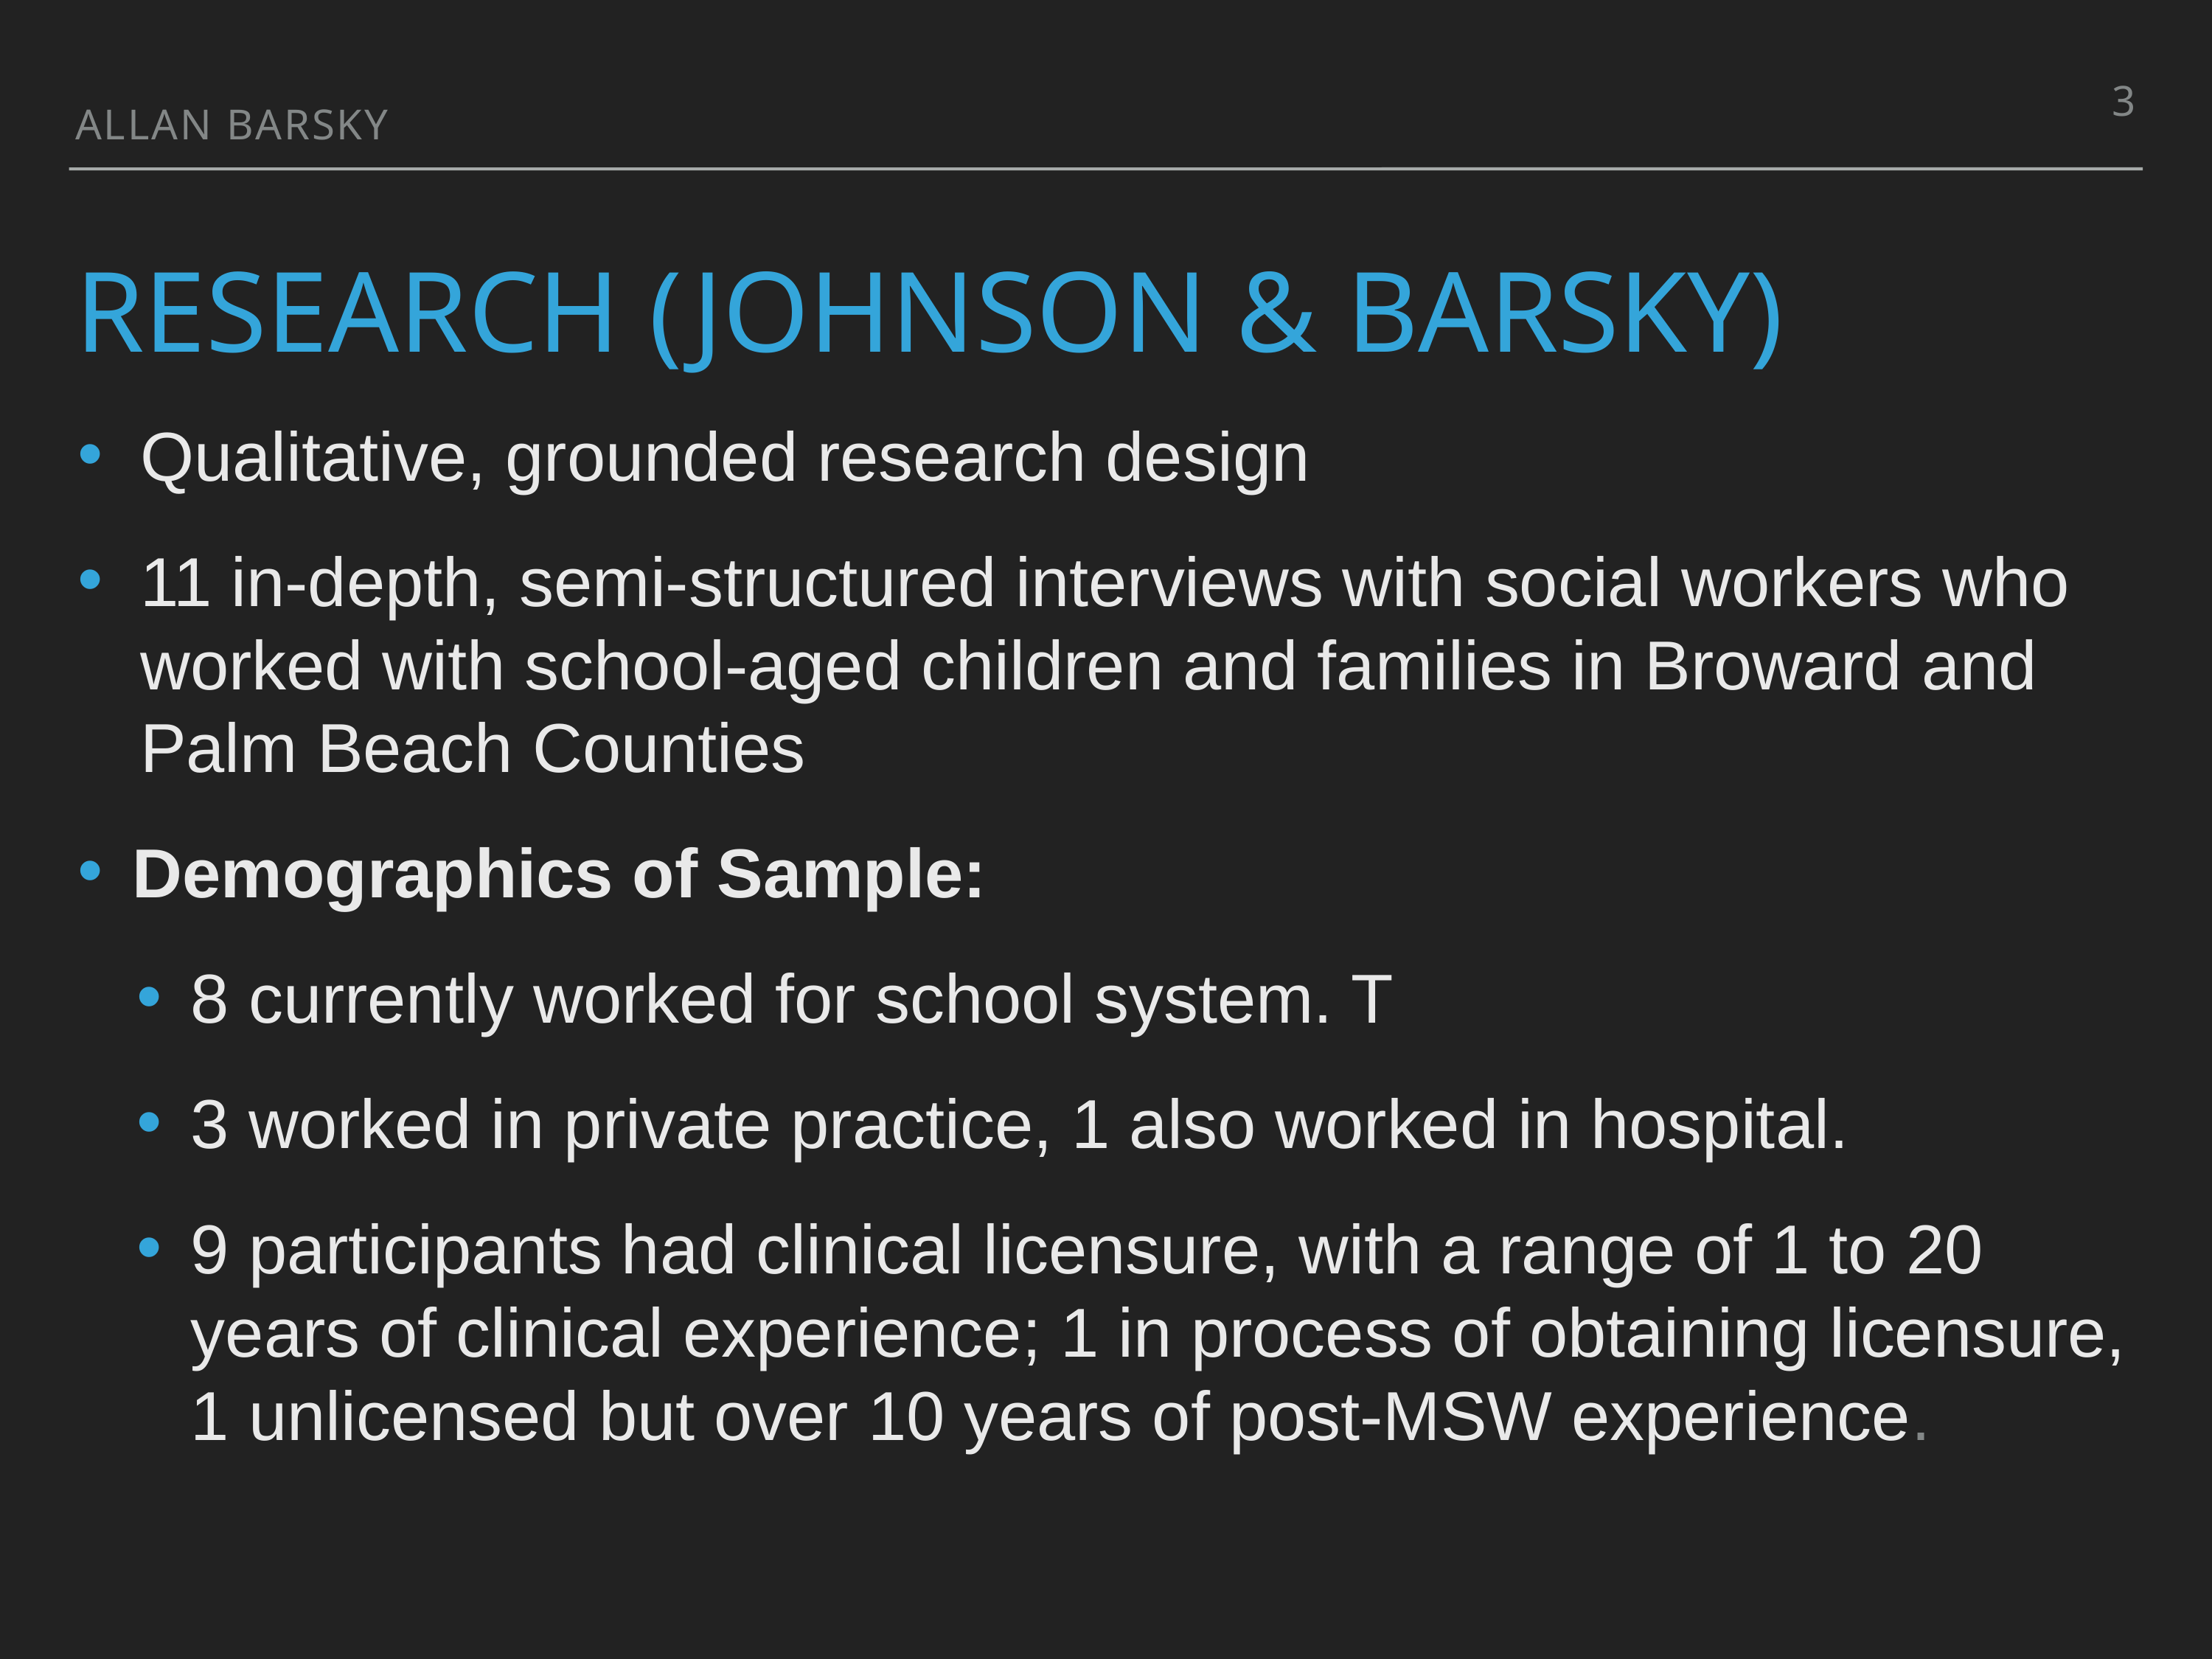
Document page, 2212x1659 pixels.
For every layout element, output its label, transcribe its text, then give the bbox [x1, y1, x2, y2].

list Allan Barsky [69, 100, 1971, 154]
list Qualitative, grounded research design 11 in-depth, semi-structured interviews with social workers who worked with school-aged children and families in Broward and Palm Beach Counties Demographics of Sample: 8 currently worked for school system. T 3 worked in private practice, 1 also worked in hospital. 9 participants had clinical licensure, with a range of 1 to 20 years of clinical experience; 1 in process of obtaining licensure, 1 unlicensed but over 10 years of post-MSW experience. [69, 405, 2143, 1506]
slide_number 3 [2084, 73, 2143, 127]
title Research (Johnson & Barsky) [69, 260, 2143, 385]
